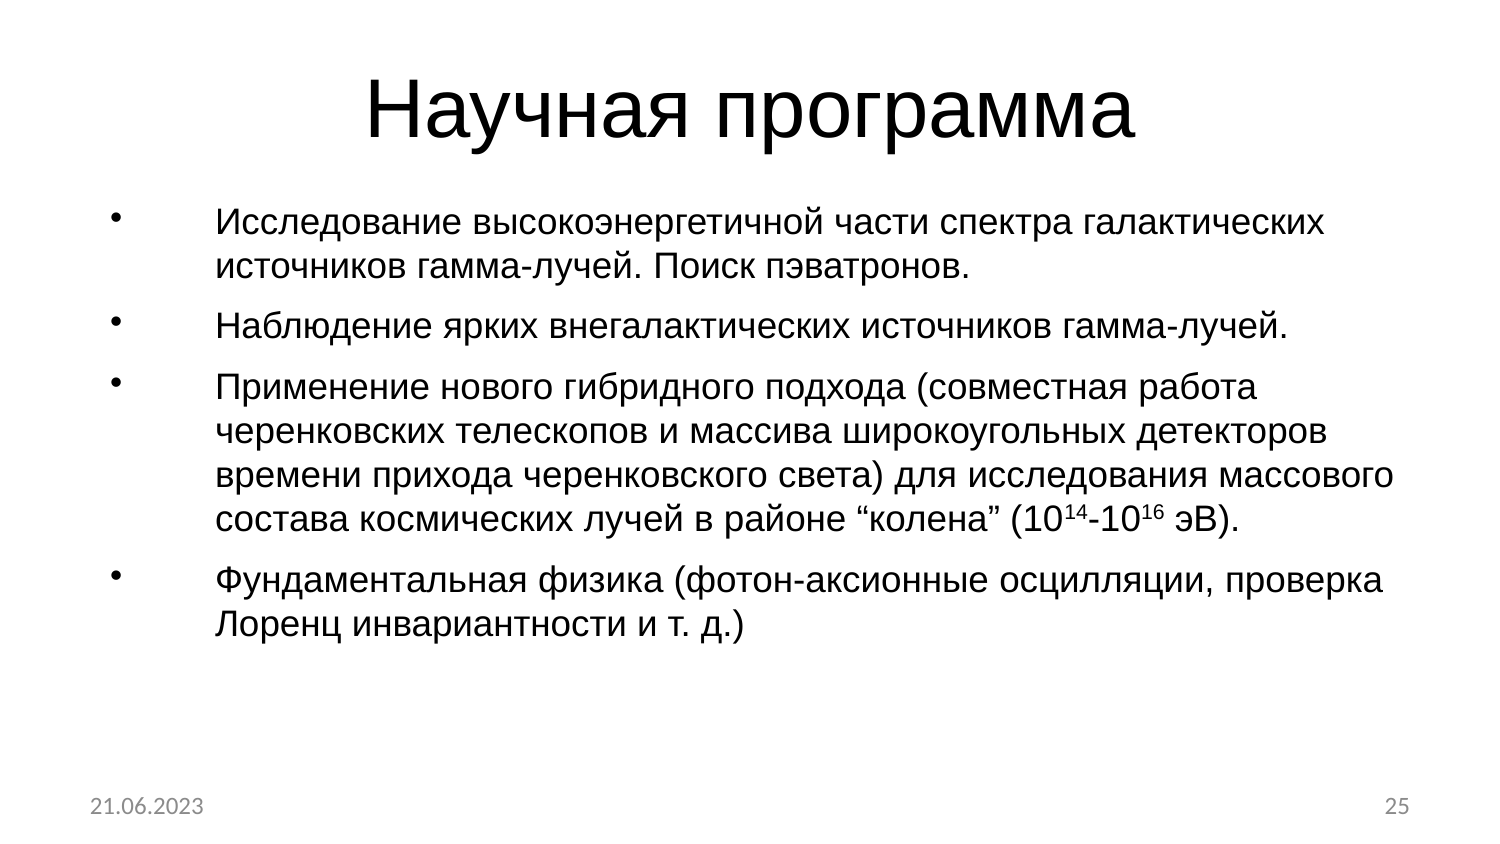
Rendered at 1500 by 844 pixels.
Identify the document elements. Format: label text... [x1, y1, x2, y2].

text_box 21.06.2023 [74, 781, 425, 827]
text_box Научная программа [75, 33, 1425, 175]
text_box 25 [1074, 781, 1425, 827]
text_box Исследование высокоэнергетичной части спектра галактических источников гамма-лучей. Поиск пэватронов. Наблюдение ярких внегалактических источников гамма-лучей. Применение нового гибридного подхода (совместная работа черенковских телескопов и массива широкоугольных детекторов времени прихода черенковского света) для исследования массового состава космических лучей в районе “колена” (1014-1016 эВ). Фундаментальная физика (фотон-аксионные осцилляции, проверка Лоренц инвариантности и т. д.) [75, 197, 1425, 687]
